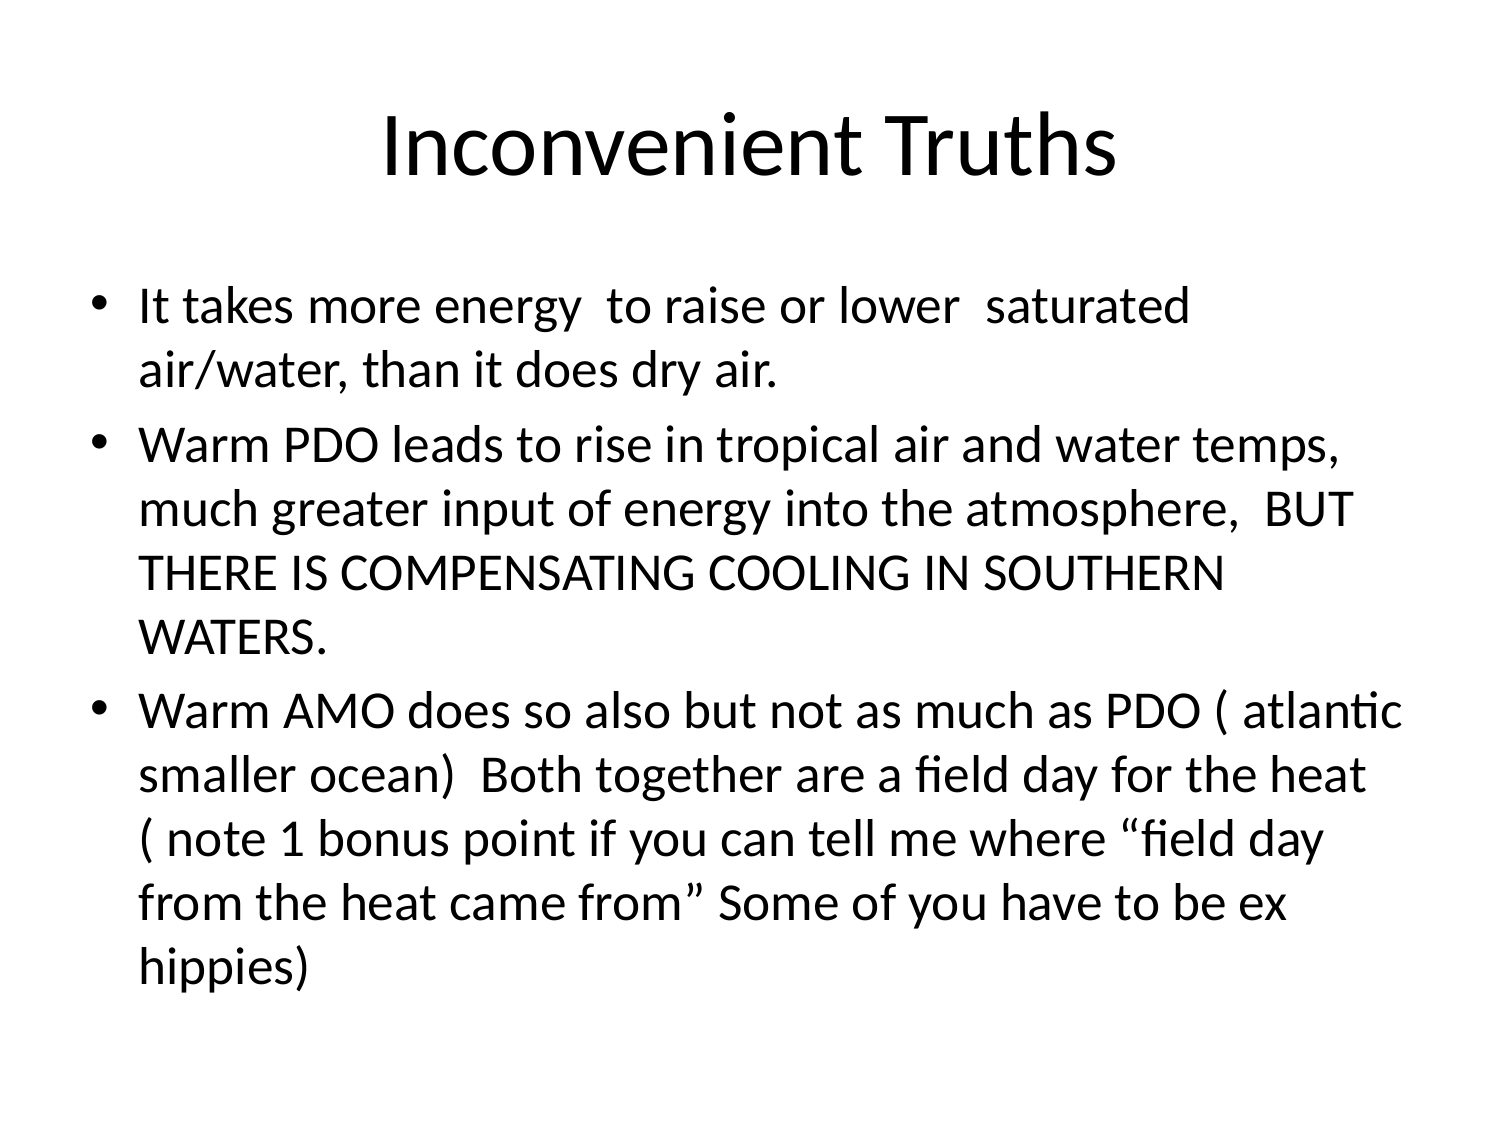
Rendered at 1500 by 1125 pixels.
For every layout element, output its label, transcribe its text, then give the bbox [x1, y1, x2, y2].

list It takes more energy to raise or lower saturated air/water, than it does dry air. Warm PDO leads to rise in tropical air and water temps, much greater input of energy into the atmosphere, BUT THERE IS COMPENSATING COOLING IN SOUTHERN WATERS. Warm AMO does so also but not as much as PDO ( atlantic smaller ocean) Both together are a field day for the heat ( note 1 bonus point if you can tell me where “field day from the heat came from” Some of you have to be ex hippies) [75, 262, 1425, 1005]
title Inconvenient Truths [75, 45, 1425, 233]
